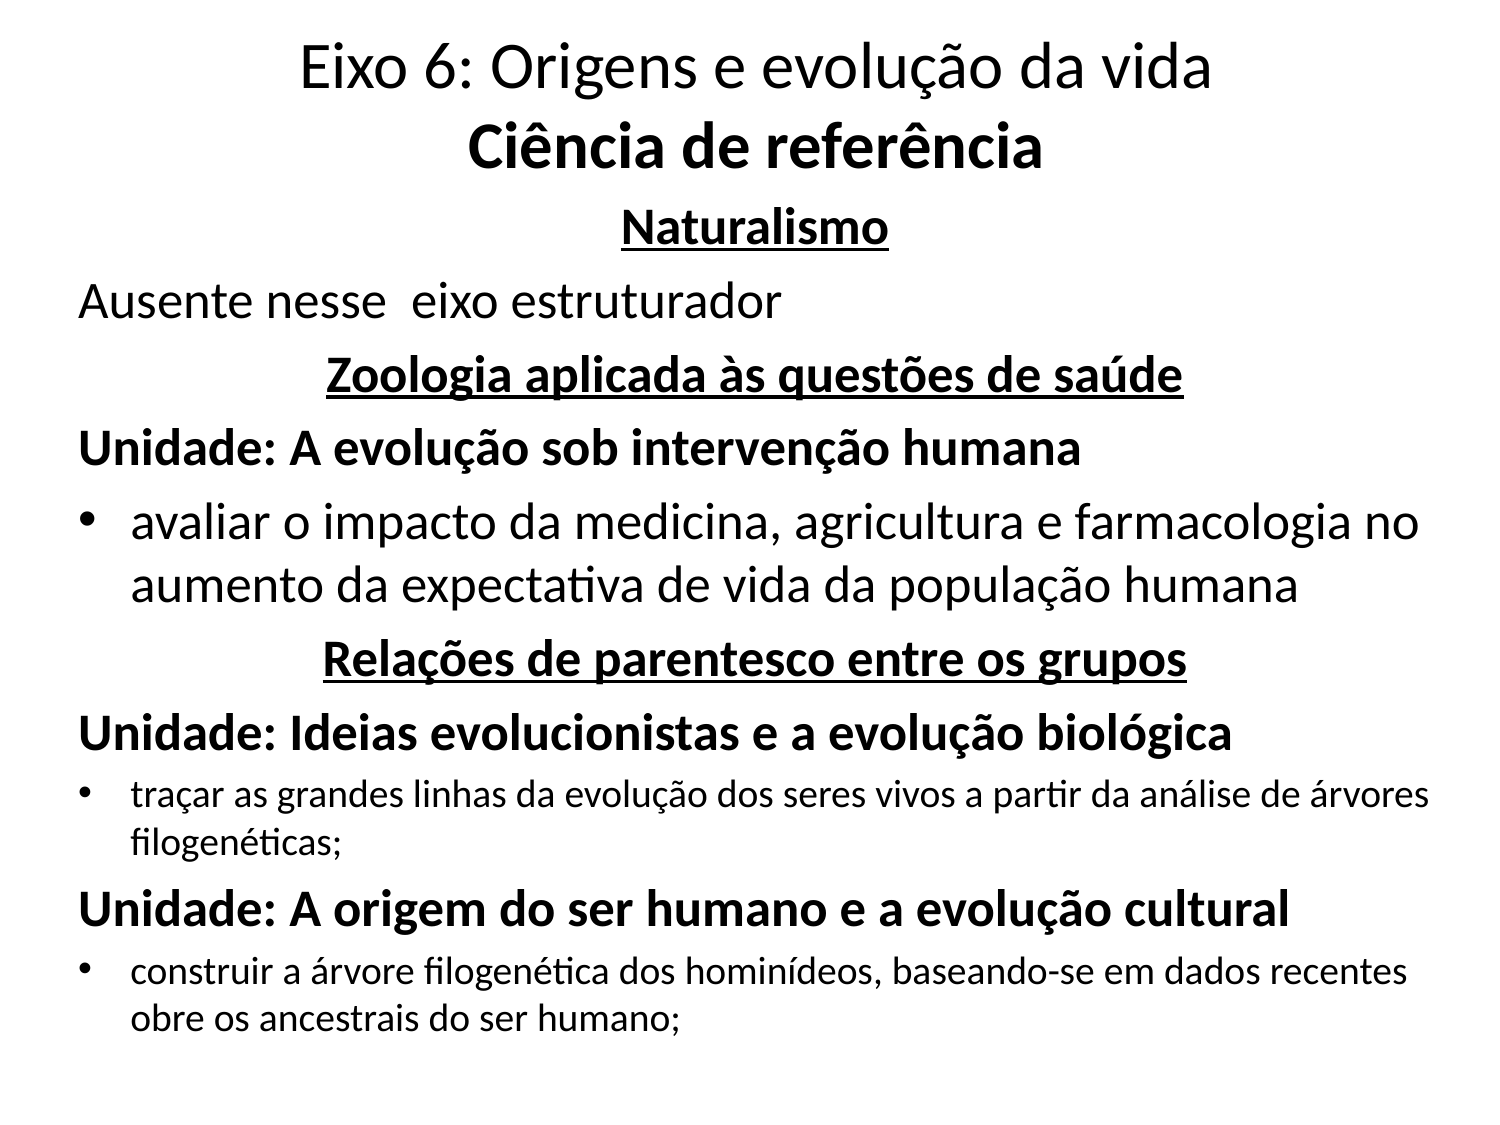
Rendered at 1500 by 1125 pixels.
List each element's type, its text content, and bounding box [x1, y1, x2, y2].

title Eixo 6: Origens e evolução da vida Ciência de referência [100, 19, 1414, 184]
list Naturalismo Ausente nesse eixo estruturador Zoologia aplicada às questões de saúde Unidade: A evolução sob intervenção humana avaliar o impacto da medicina, agricultura e farmacologia no aumento da expectativa de vida da população humana Relações de parentesco entre os grupos Unidade: Ideias evolucionistas e a evolução biológica traçar as grandes linhas da evolução dos seres vivos a partir da análise de árvores filogenéticas; Unidade: A origem do ser humano e a evolução cultural construir a árvore filogenética dos hominídeos, baseando-se em dados recentes obre os ancestrais do ser humano; [63, 184, 1447, 1047]
